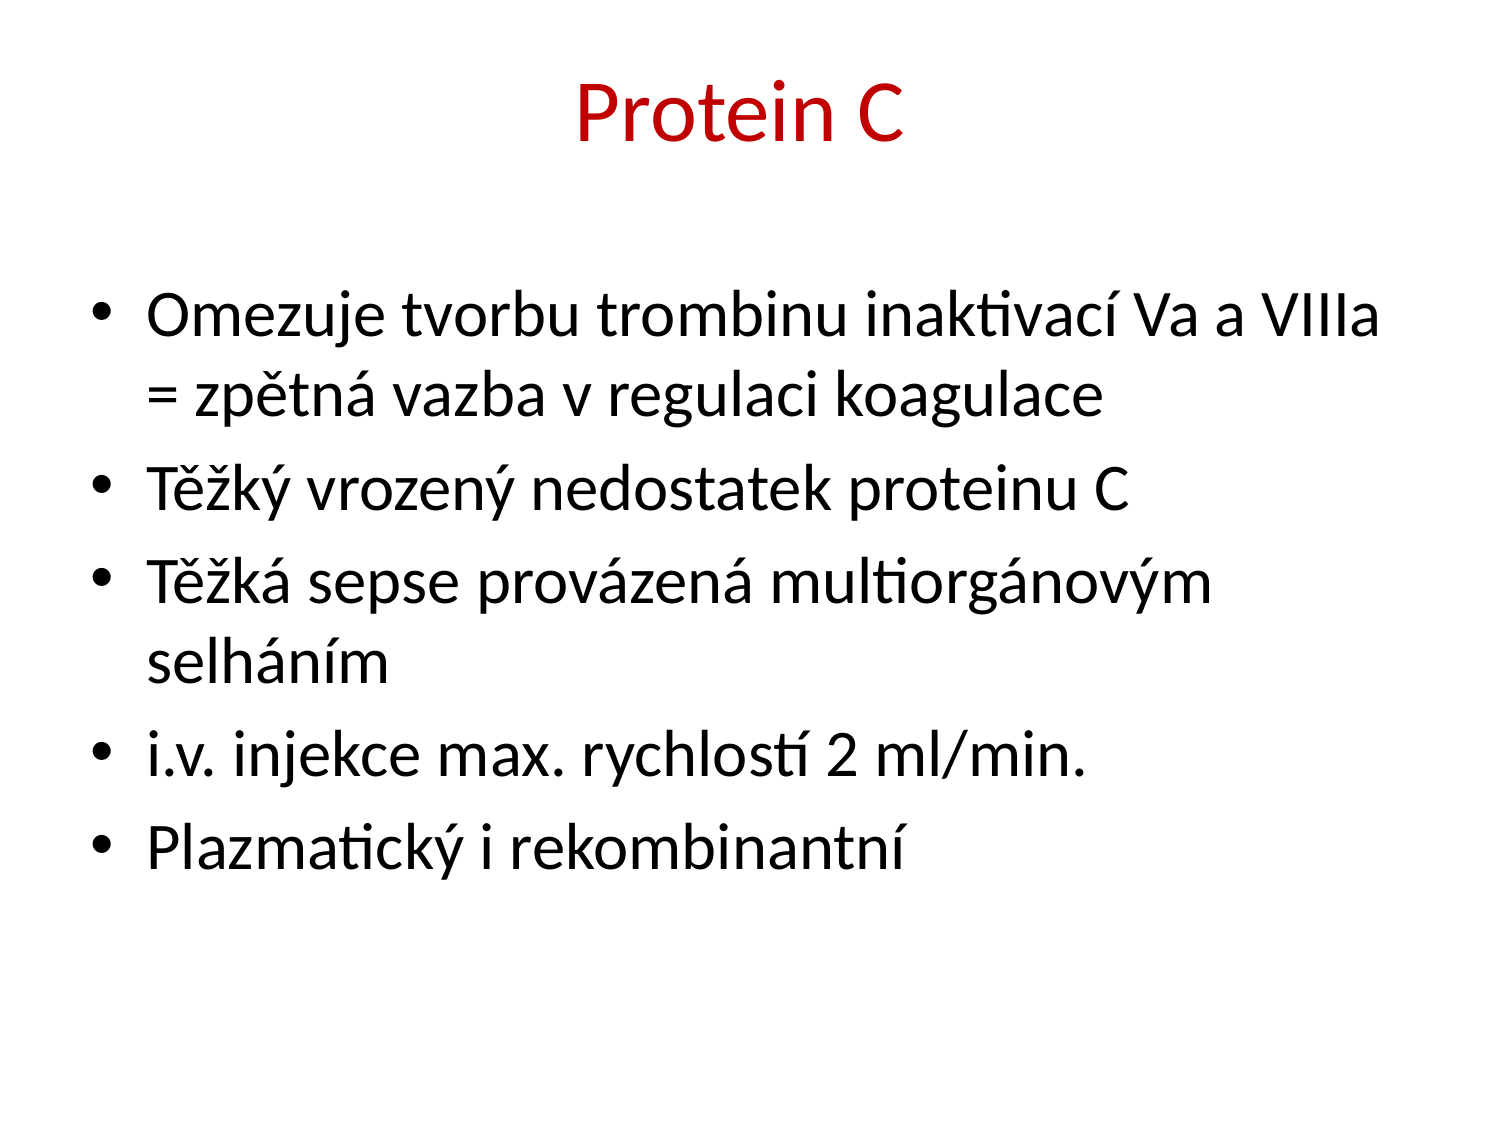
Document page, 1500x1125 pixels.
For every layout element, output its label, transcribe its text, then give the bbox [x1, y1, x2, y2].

title Protein C [75, 45, 1425, 233]
list Omezuje tvorbu trombinu inaktivací Va a VIIIa = zpětná vazba v regulaci koagulace Těžký vrozený nedostatek proteinu C Těžká sepse provázená multiorgánovým selháním i.v. injekce max. rychlostí 2 ml/min. Plazmatický i rekombinantní [75, 262, 1425, 1005]
